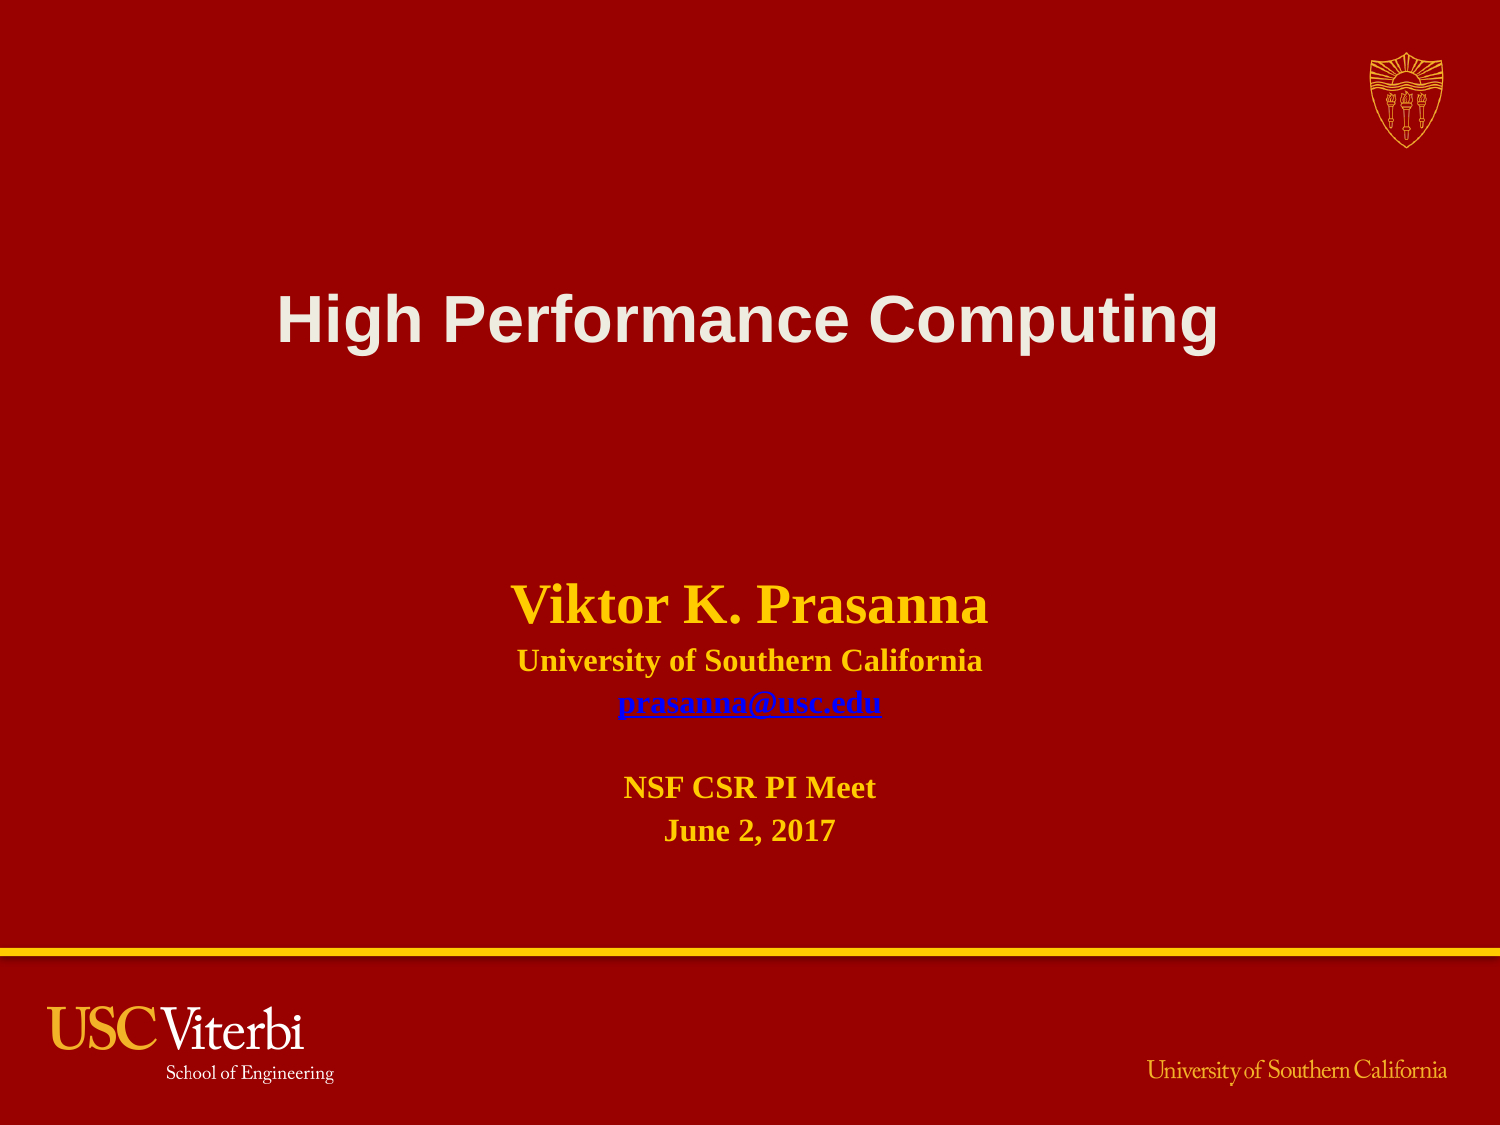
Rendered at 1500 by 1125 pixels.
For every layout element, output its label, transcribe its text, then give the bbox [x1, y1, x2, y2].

picture [47, 1006, 334, 1084]
picture [1147, 1059, 1447, 1086]
text_box High Performance Computing [0, 162, 1498, 524]
picture [1345, 39, 1468, 162]
text_box Viktor K. Prasanna University of Southern California prasanna@usc.edu NSF CSR PI Meet June 2, 2017 [1, 523, 1499, 863]
